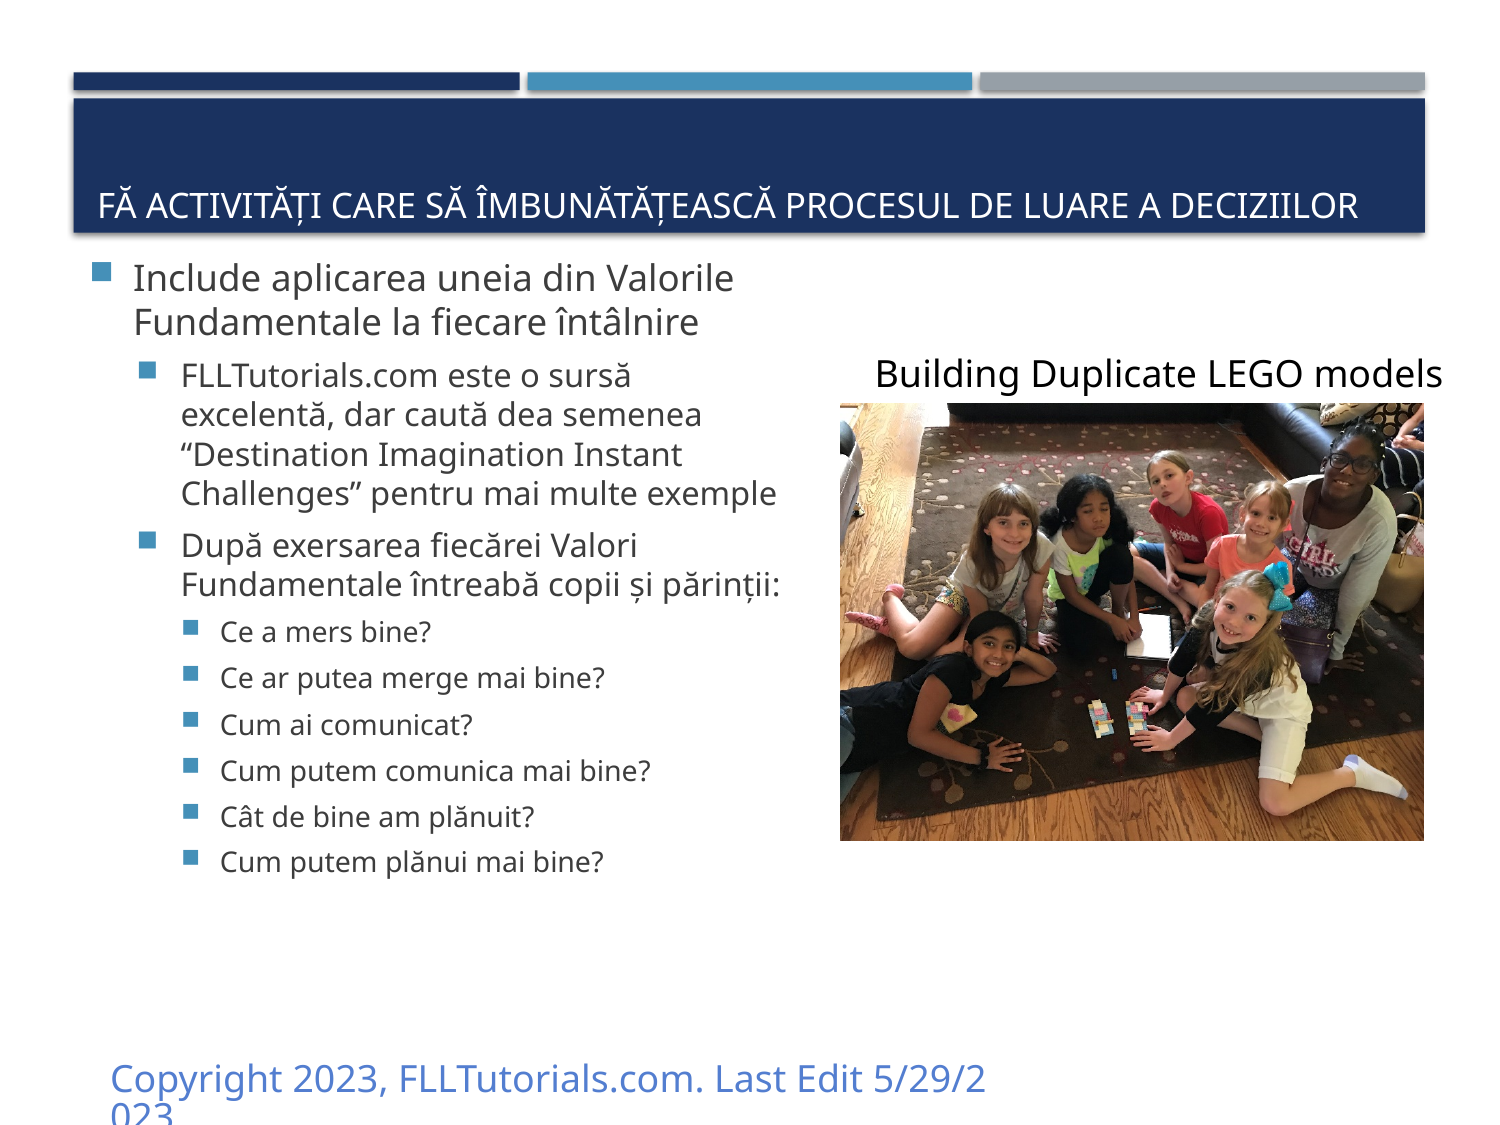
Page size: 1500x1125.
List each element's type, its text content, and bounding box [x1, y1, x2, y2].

title Fă activități care să îmbunătățească procesul de luare a deciziilor [82, 135, 1393, 234]
footer Copyright 2023, FLLTutorials.com. Last Edit 5/29/2023 [95, 1047, 1022, 1108]
picture [840, 402, 1424, 842]
list Include aplicarea uneia din Valorile Fundamentale la fiecare întâlnire FLLTutorials.com este o sursă excelentă, dar caută dea semenea “Destination Imagination Instant Challenges” pentru mai multe exemple După exersarea fiecărei Valori Fundamentale întreabă copii și părinții: Ce a mers bine? Ce ar putea merge mai bine? Cum ai comunicat? Cum putem comunica mai bine? Cât de bine am plănuit? Cum putem plănui mai bine? [73, 246, 805, 962]
text_box Building Duplicate LEGO models [859, 342, 1459, 403]
